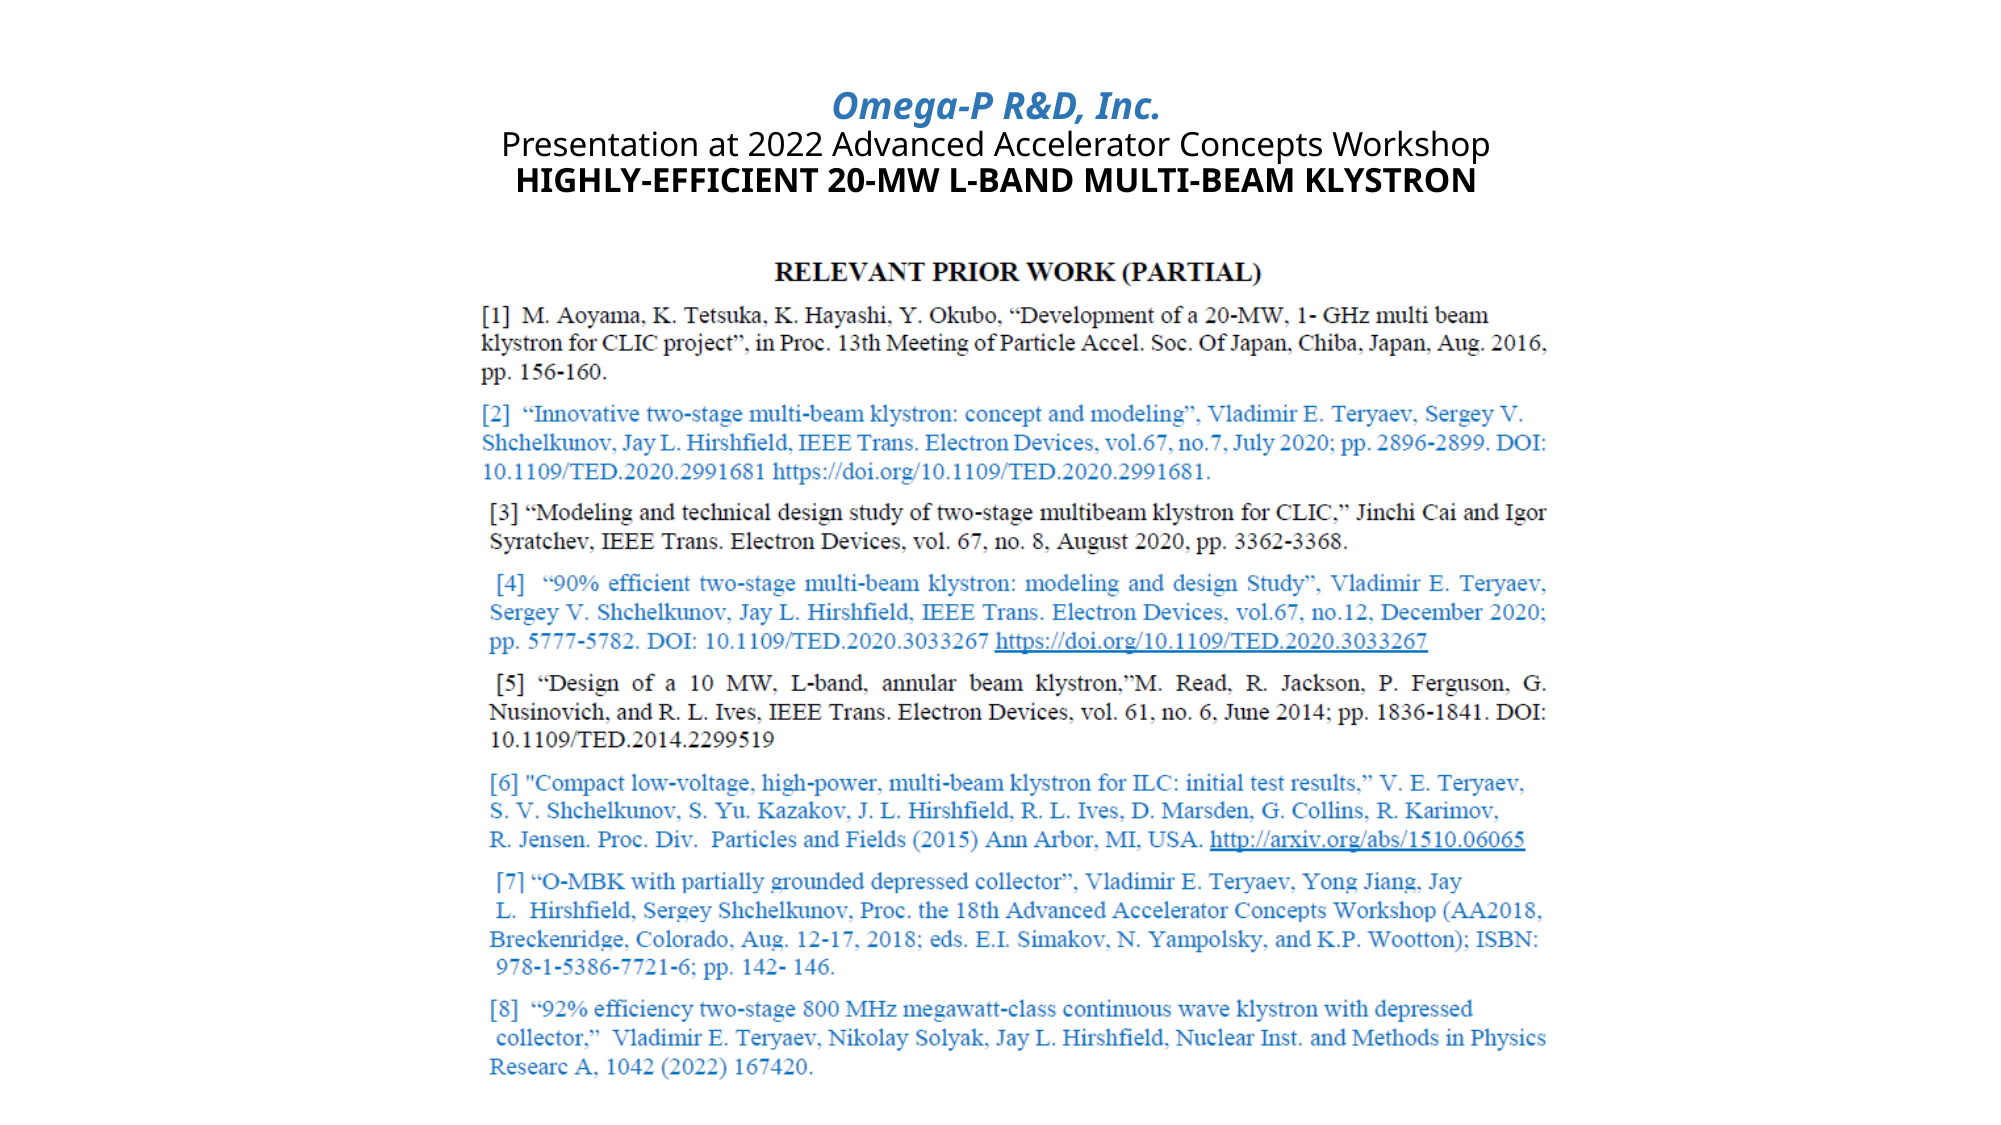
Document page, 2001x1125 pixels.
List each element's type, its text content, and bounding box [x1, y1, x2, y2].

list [461, 247, 1568, 1092]
title Omega-P R&D, Inc. Presentation at 2022 Advanced Accelerator Concepts Workshop HIGHLY-EFFICIENT 20-MW L-BAND MULTI-BEAM KLYSTRON [54, 114, 1940, 248]
